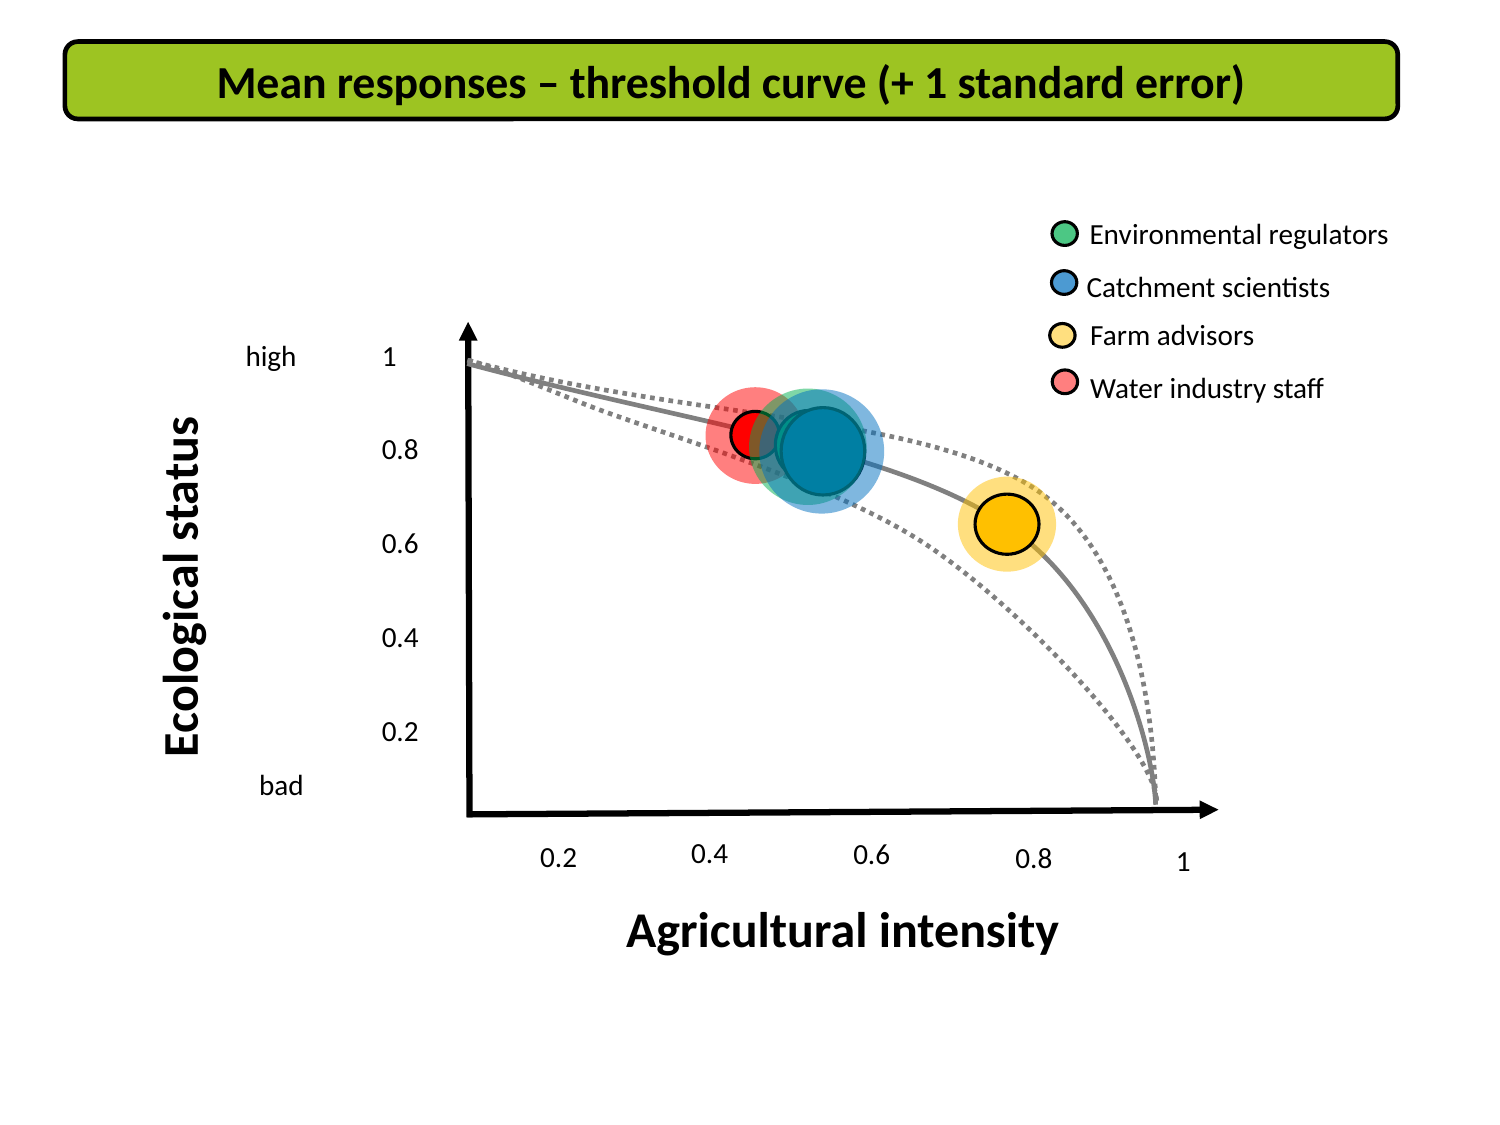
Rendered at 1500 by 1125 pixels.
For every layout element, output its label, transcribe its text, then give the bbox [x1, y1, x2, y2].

text_box 0.4 [367, 610, 459, 661]
text_box [973, 492, 1041, 556]
text_box 0.6 [838, 828, 930, 878]
text_box 1 [1161, 835, 1225, 885]
text_box 1 [367, 329, 459, 380]
text_box [858, 433, 1157, 788]
text_box [956, 475, 1058, 574]
text_box high [230, 329, 367, 380]
text_box [729, 409, 759, 460]
text_box [703, 385, 781, 486]
text_box 0.2 [525, 830, 617, 881]
text_box 0.2 [367, 704, 459, 755]
text_box [747, 386, 816, 500]
text_box Farm advisors [1075, 309, 1414, 359]
text_box bad [244, 759, 336, 809]
text_box [757, 387, 886, 516]
text_box 0.8 [1000, 832, 1092, 882]
text_box [496, 366, 713, 445]
text_box Mean responses – threshold curve (+ 1 standard error) [63, 40, 1400, 121]
text_box [467, 358, 1159, 802]
text_box [1049, 269, 1071, 296]
text_box 0.8 [367, 423, 459, 474]
text_box Water industry staff [1075, 361, 1414, 412]
text_box Agricultural intensity [611, 889, 1075, 965]
text_box [1048, 321, 1075, 349]
text_box Ecological status [140, 401, 216, 772]
text_box Environmental regulators [1074, 207, 1446, 258]
text_box 0.6 [367, 517, 459, 567]
text_box [1050, 368, 1075, 396]
text_box 0.4 [676, 827, 768, 878]
text_box [466, 362, 1158, 805]
text_box [1050, 220, 1074, 247]
text_box Catchment scientists [1071, 261, 1371, 311]
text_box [466, 809, 1219, 815]
